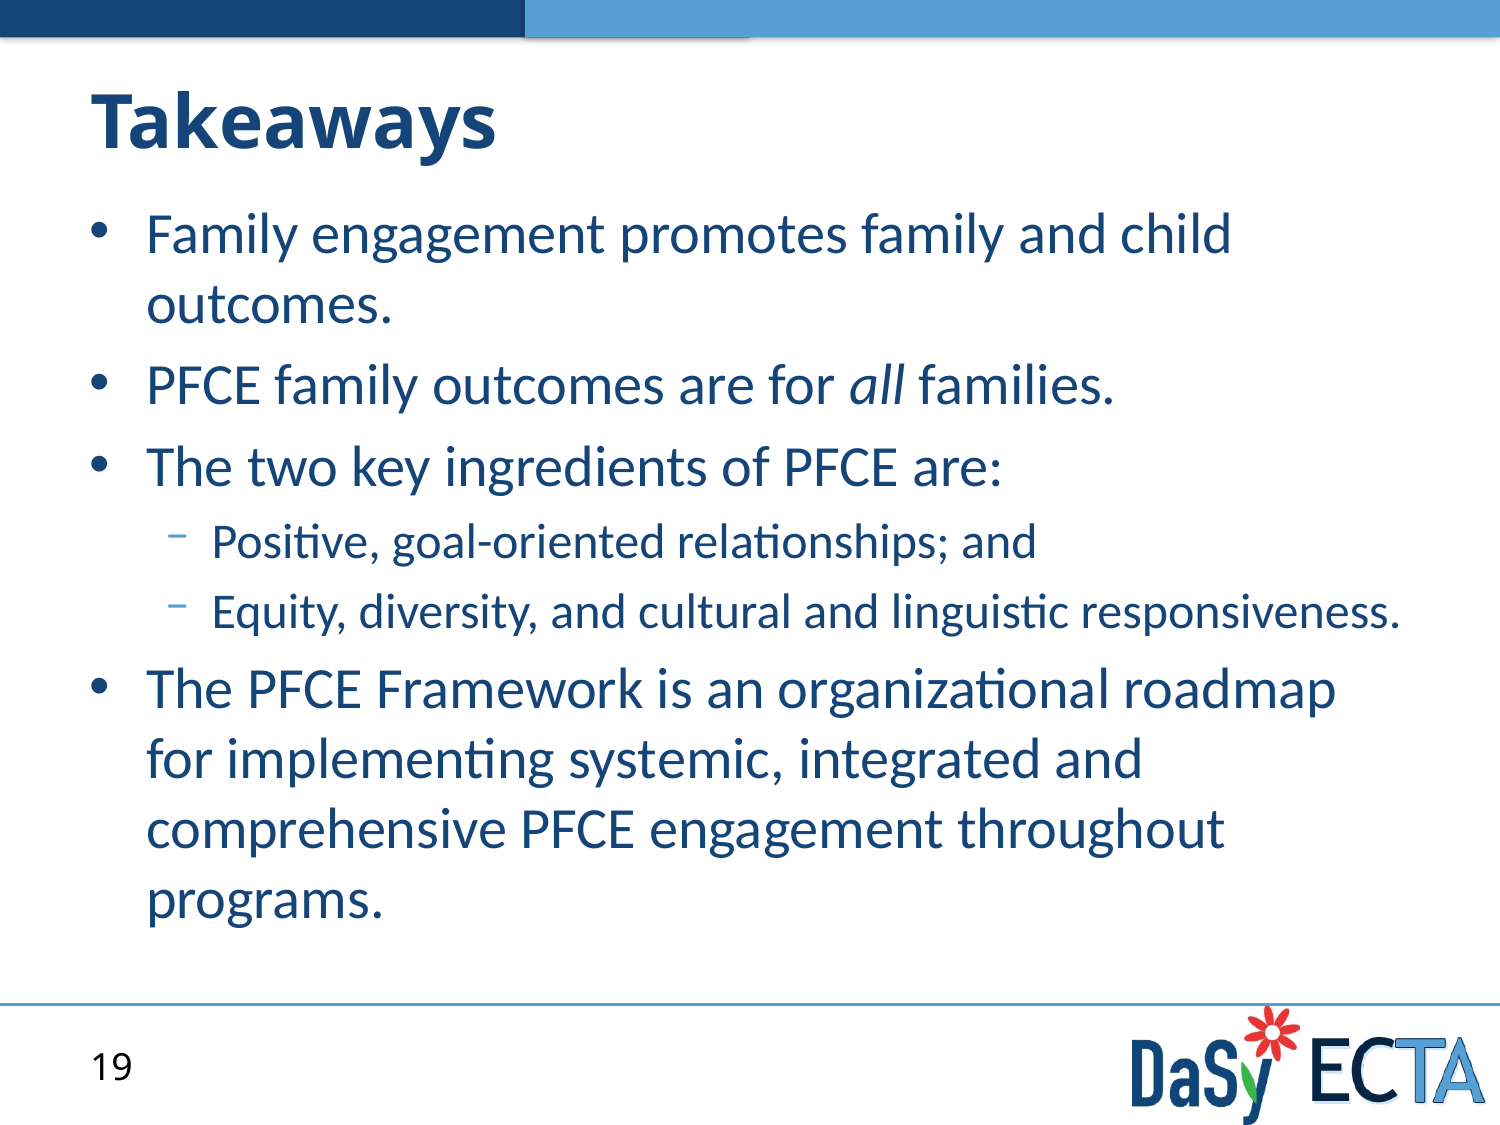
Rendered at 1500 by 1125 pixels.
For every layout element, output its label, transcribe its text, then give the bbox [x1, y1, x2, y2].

picture [1132, 1006, 1300, 1125]
list Family engagement promotes family and child outcomes. PFCE family outcomes are for all families. The two key ingredients of PFCE are: Positive, goal-oriented relationships; and Equity, diversity, and cultural and linguistic responsiveness. The PFCE Framework is an organizational roadmap for implementing systemic, integrated and comprehensive PFCE engagement throughout programs. [75, 213, 1425, 950]
picture [1312, 1037, 1487, 1105]
title Takeaways [74, 24, 1426, 213]
slide_number 19 [75, 1038, 425, 1098]
